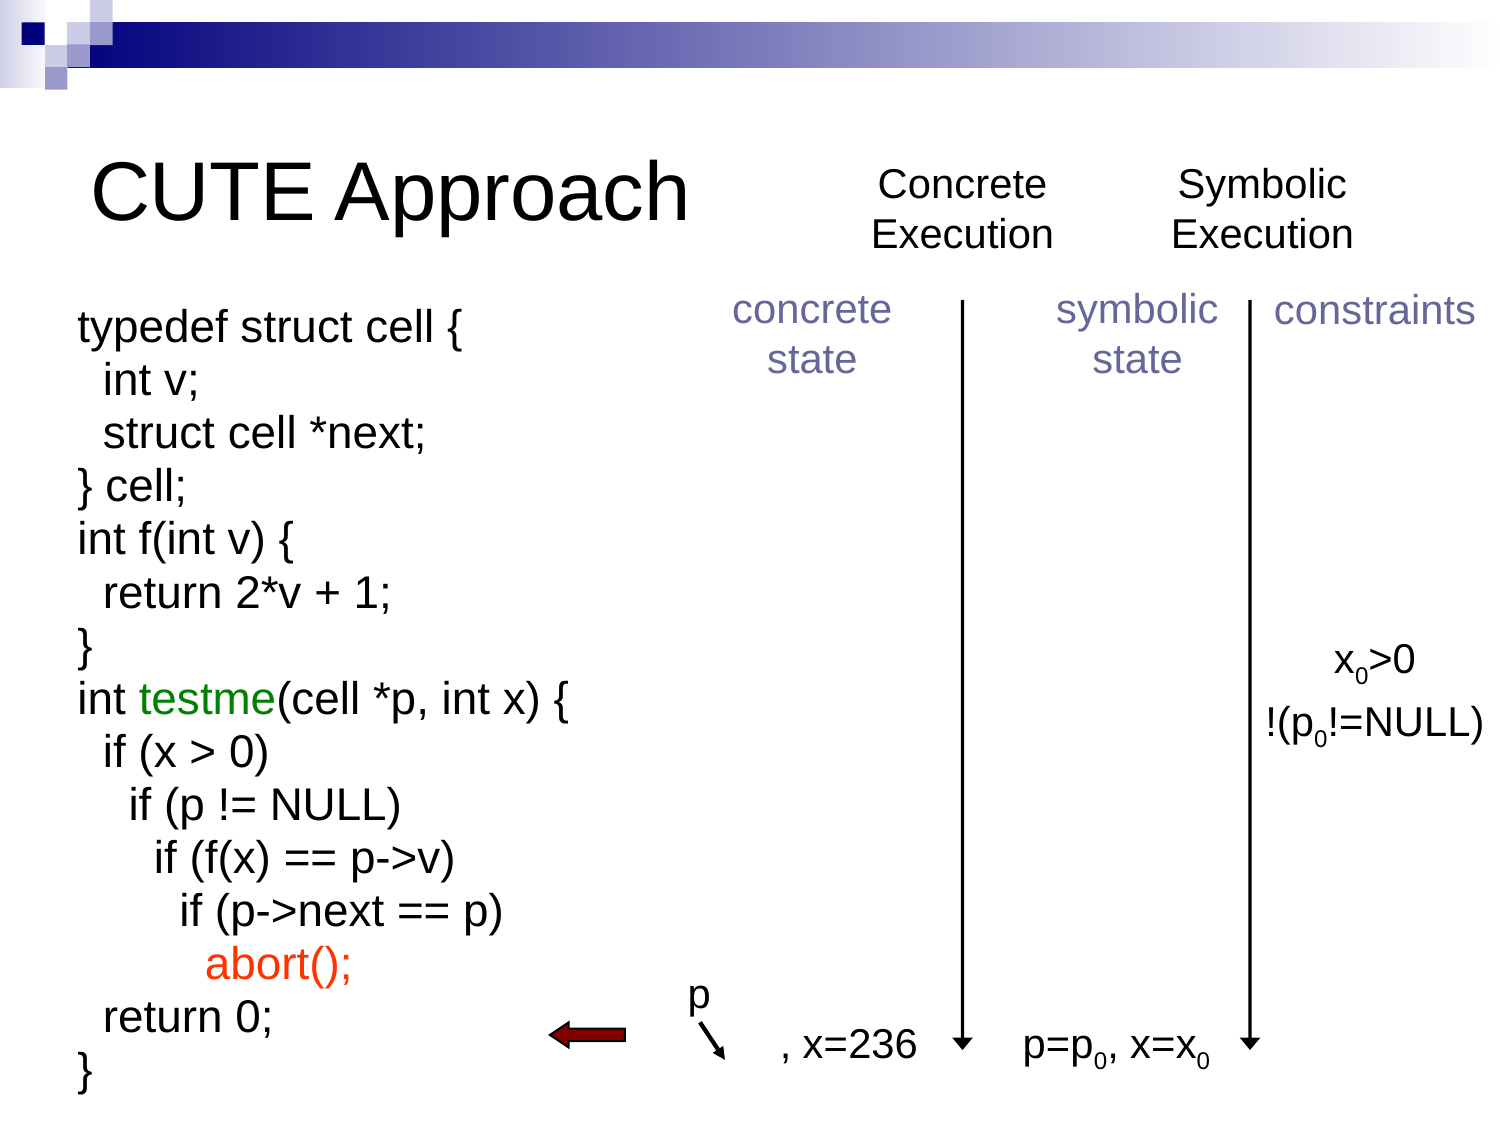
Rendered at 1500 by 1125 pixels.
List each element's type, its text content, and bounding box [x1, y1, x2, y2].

title CUTE Approach [75, 75, 1425, 299]
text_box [699, 274, 1500, 391]
text_box Symbolic Execution [1137, 149, 1388, 265]
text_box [549, 959, 1226, 1125]
text_box Concrete Execution [837, 149, 1088, 265]
list typedef struct cell { int v; struct cell *next; } cell; int f(int v) { return 2*v + 1; } int testme(cell *p, int x) { if (x > 0) if (p != NULL) if (f(x) == p->v) if (p->next == p) abort(); return 0; } [62, 299, 725, 938]
text_box x0>0 [1250, 624, 1500, 687]
text_box !(p0!=NULL) [1250, 687, 1500, 760]
text_box [1239, 399, 1261, 1051]
